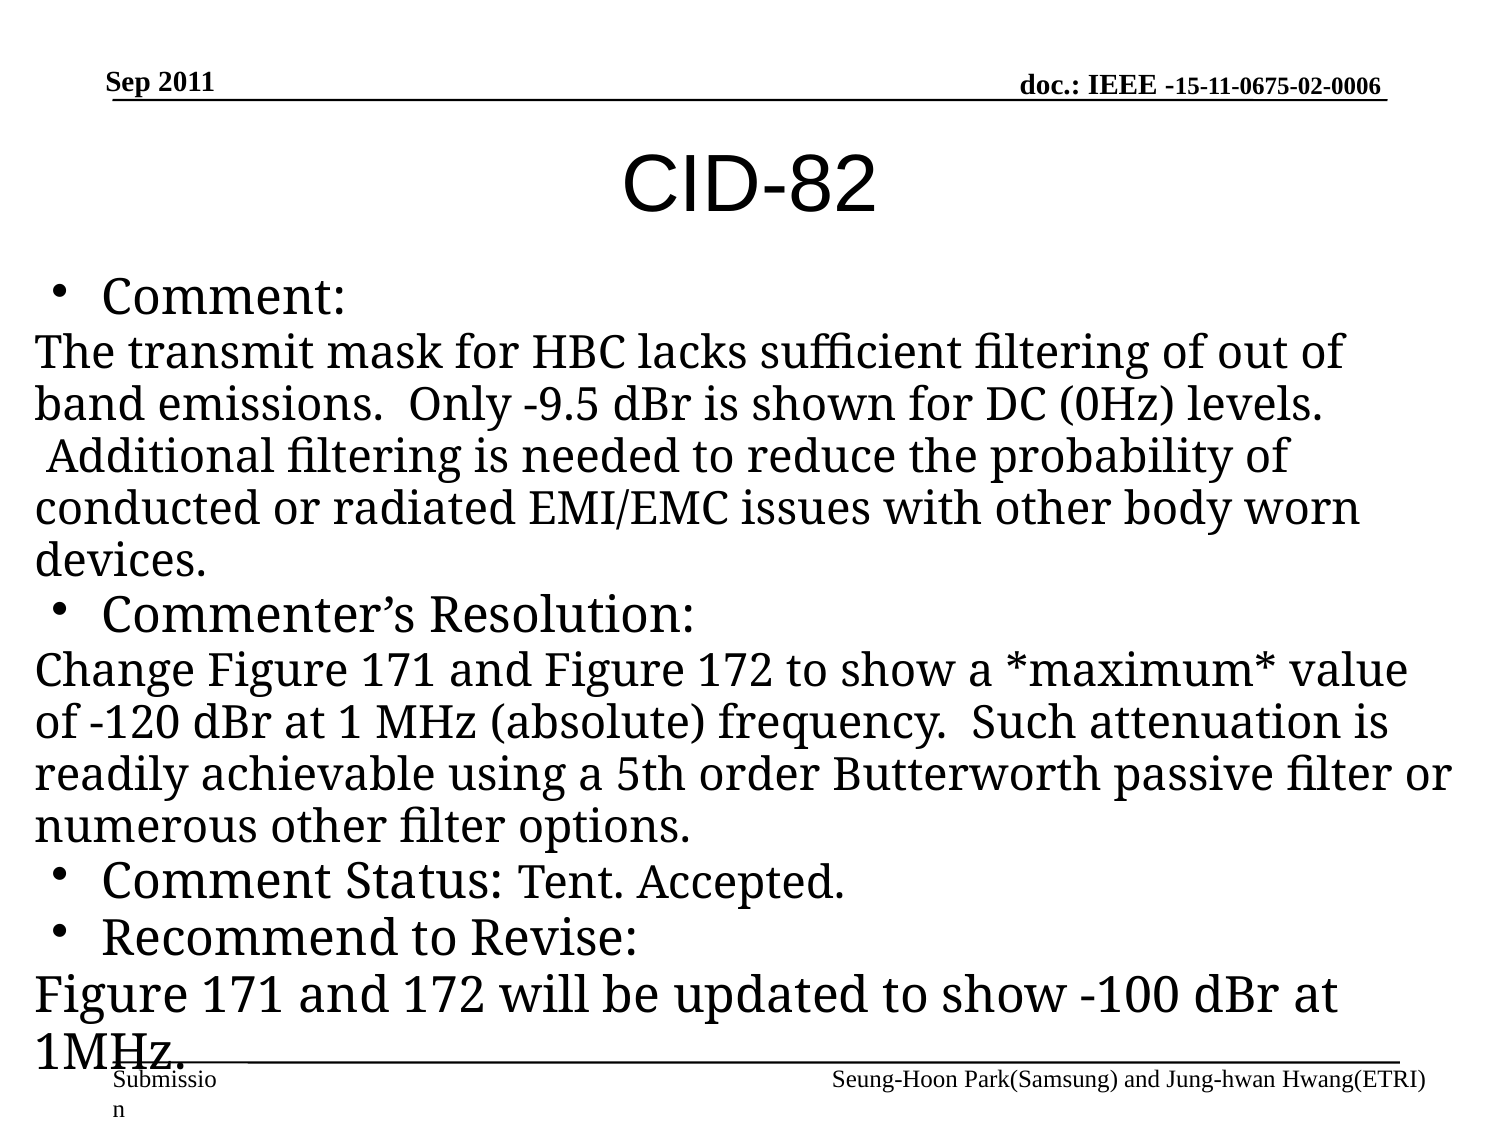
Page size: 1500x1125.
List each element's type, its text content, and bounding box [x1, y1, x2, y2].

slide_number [105, 61, 369, 98]
list Comment: The transmit mask for HBC lacks sufficient filtering of out of band emissions. Only -9.5 dBr is shown for DC (0Hz) levels. Additional filtering is needed to reduce the probability of conducted or radiated EMI/EMC issues with other body worn devices. Commenter’s Resolution: Change Figure 171 and Figure 172 to show a *maximum* value of -120 dBr at 1 MHz (absolute) frequency. Such attenuation is readily achievable using a 5th order Butterworth passive filter or numerous other filter options. Comment Status: Tent. Accepted. Recommend to Revise: Figure 171 and 172 will be updated to show -100 dBr at 1MHz. [34, 269, 1462, 1078]
title CID-82 [36, 136, 1464, 273]
footer Seung-Hoon Park(Samsung) and Jung-hwan Hwang(ETRI) [785, 1061, 1427, 1124]
